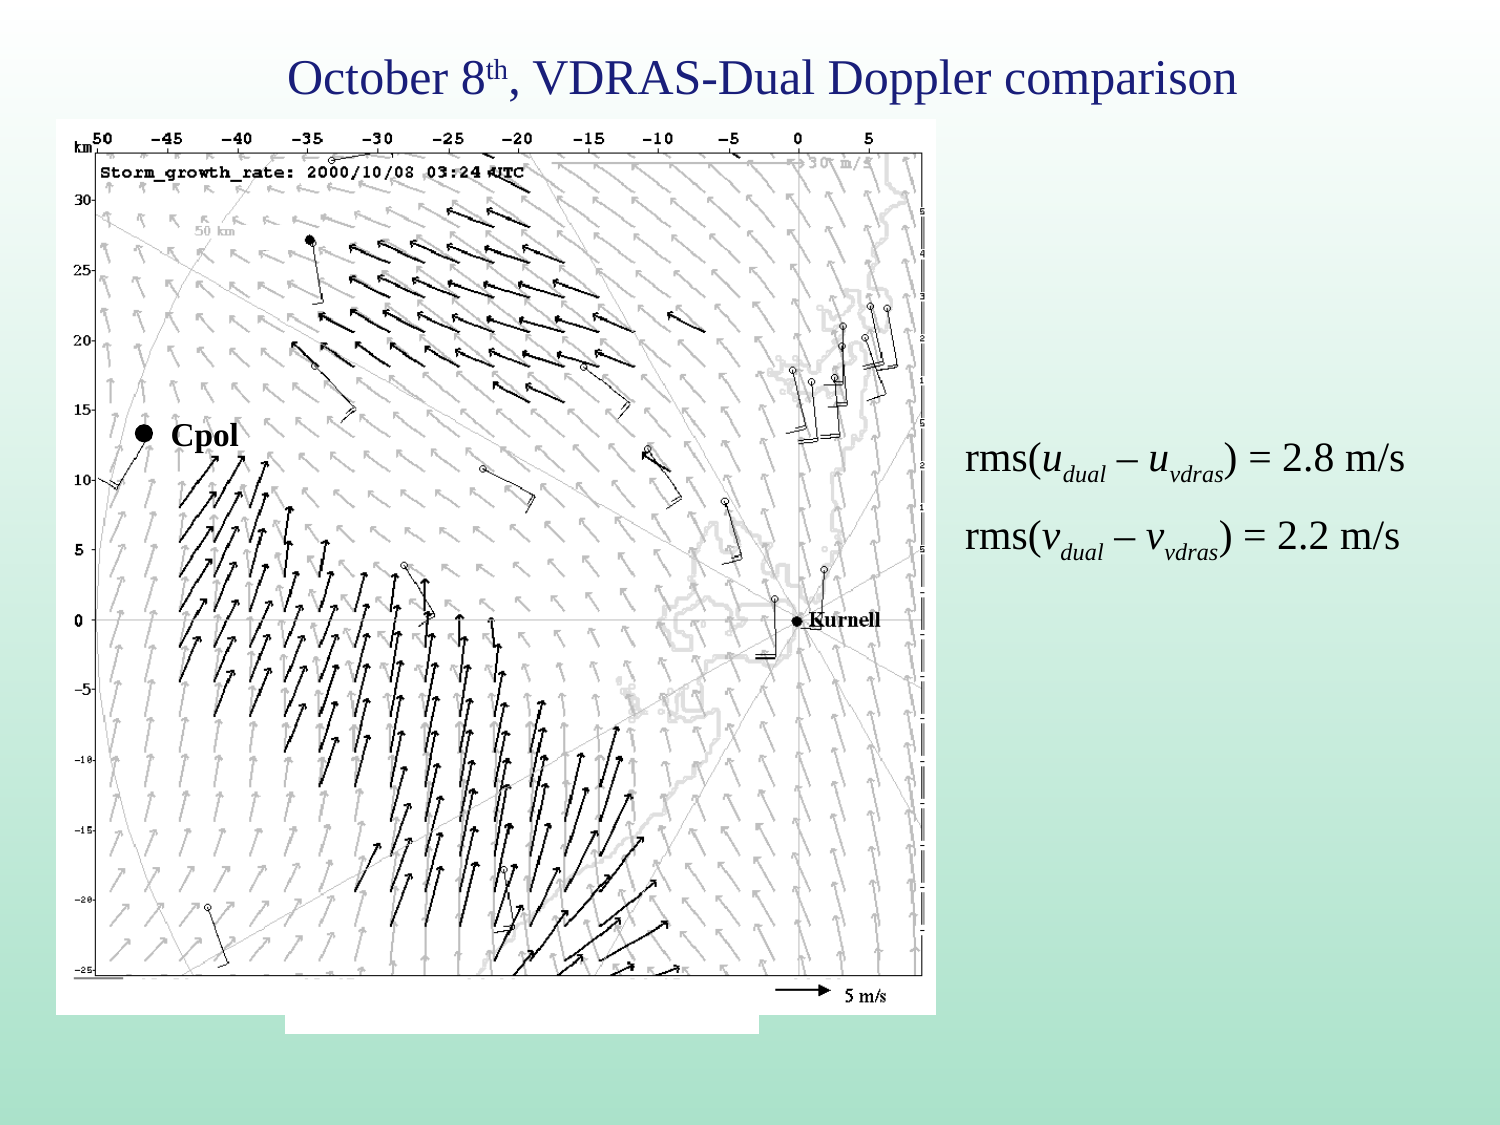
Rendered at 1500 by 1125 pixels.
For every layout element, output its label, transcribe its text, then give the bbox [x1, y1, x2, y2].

text_box [285, 1024, 759, 1034]
picture [56, 119, 936, 1015]
text_box October 8th, VDRAS-Dual Doppler comparison [174, 37, 1350, 113]
text_box rms(udual – uvdras) = 2.8 m/s rms(vdual – vvdras) = 2.2 m/s [950, 422, 1454, 573]
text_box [135, 405, 266, 462]
